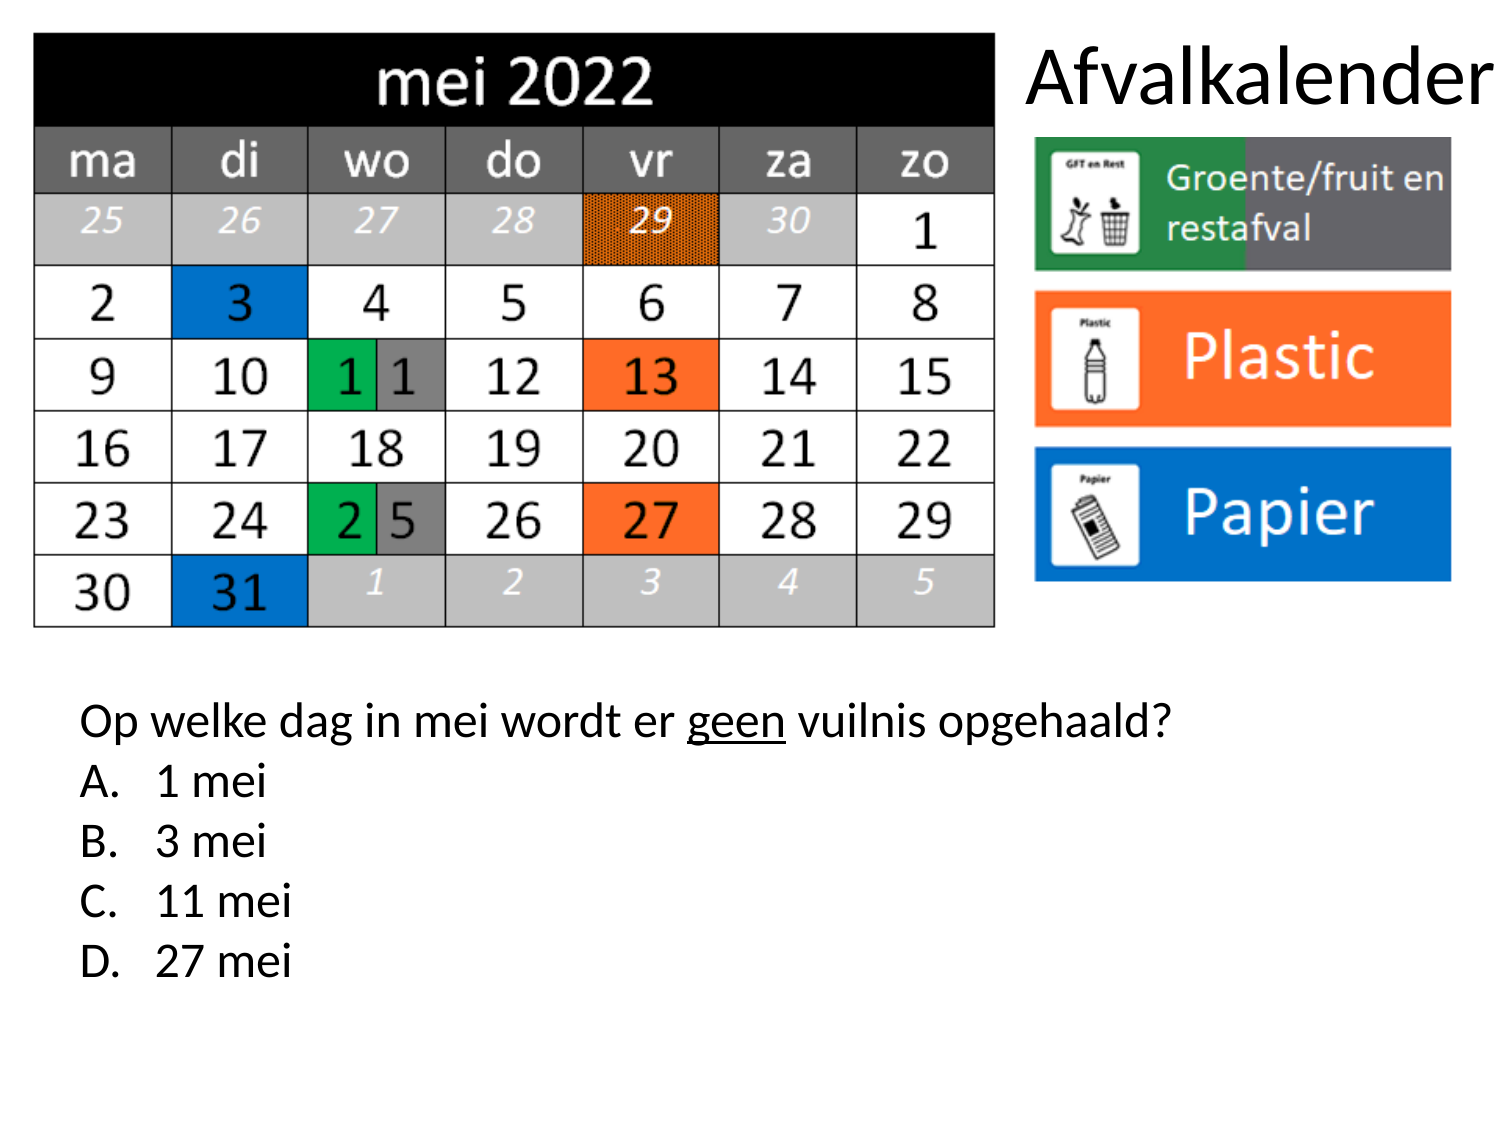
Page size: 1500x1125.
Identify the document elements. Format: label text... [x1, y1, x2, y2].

text_box Op welke dag in mei wordt er geen vuilnis opgehaald? 1 mei 3 mei 11 mei 27 mei [64, 680, 1353, 1041]
picture [1033, 136, 1455, 587]
picture [29, 30, 1001, 632]
text_box Afvalkalender [1009, 0, 1500, 142]
